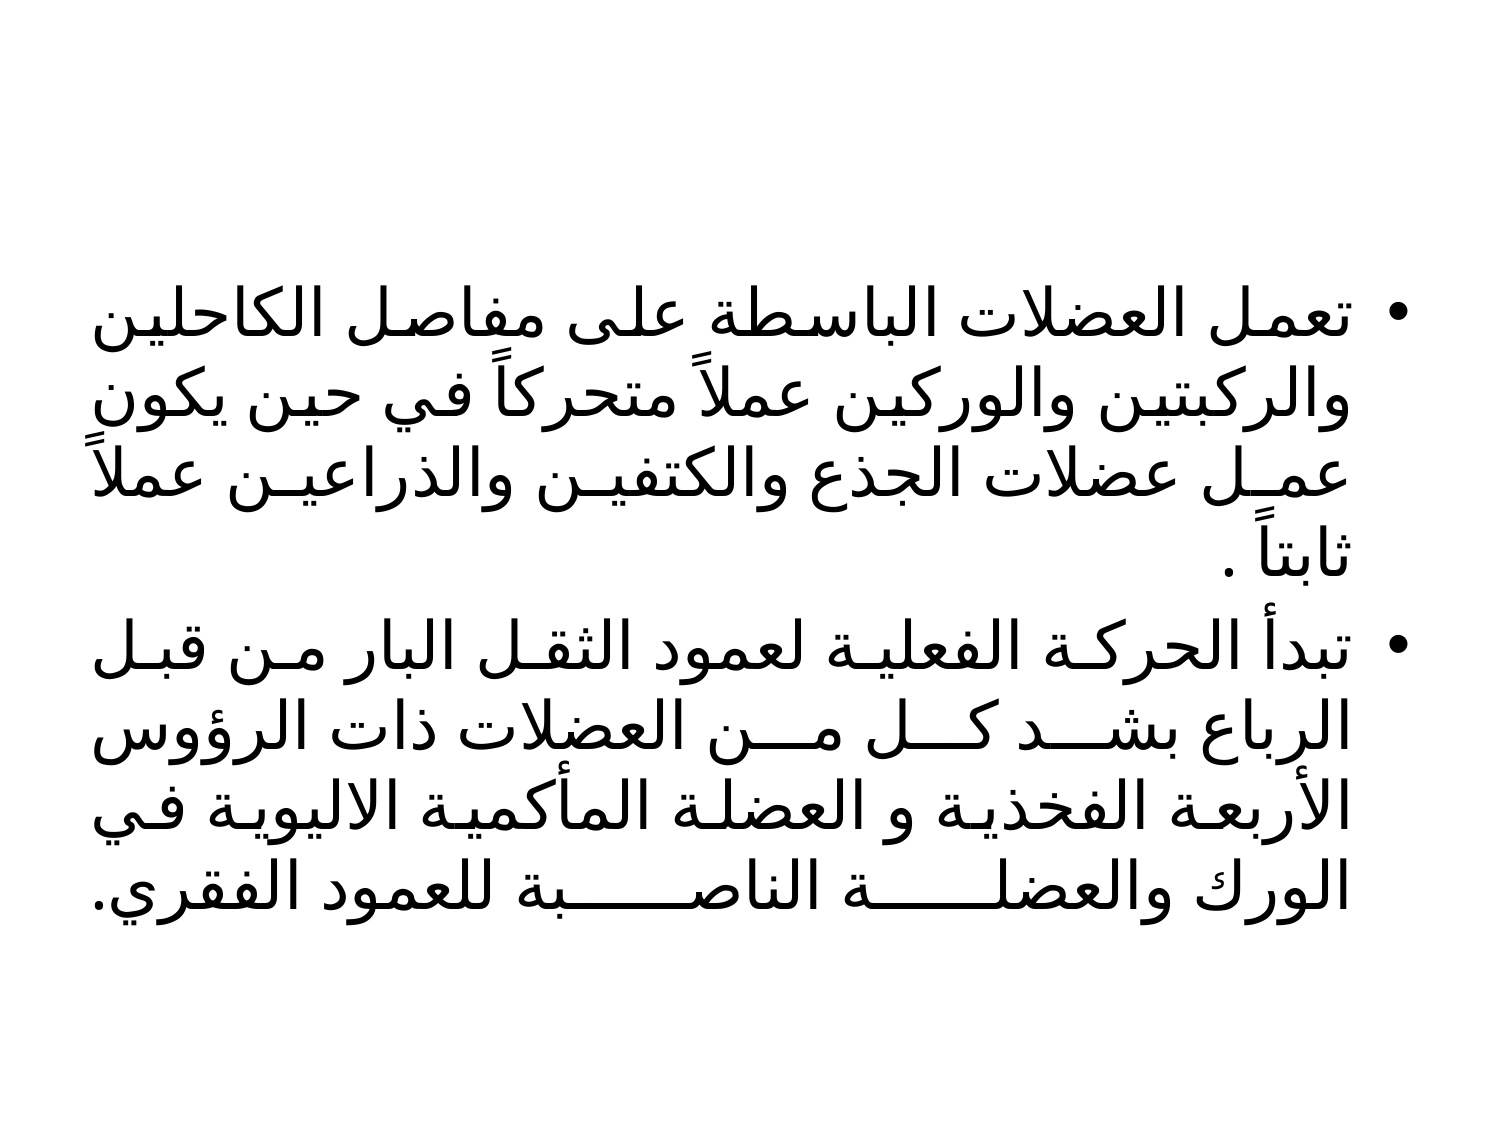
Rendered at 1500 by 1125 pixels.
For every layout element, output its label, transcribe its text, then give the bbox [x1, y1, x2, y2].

list تعمل العضلات الباسطة على مفاصل الكاحلين والركبتين والوركين عملاً متحركاً في حين يكون عمل عضلات الجذع والكتفين والذراعين عملاً ثابتاً . تبدأ الحركة الفعلية لعمود الثقل البار من قبل الرباع بشد كل من العضلات ذات الرؤوس الأربعة الفخذية و العضلة المأكمية الاليوية في الورك والعضلة الناصبة للعمود الفقري. [75, 262, 1425, 1005]
